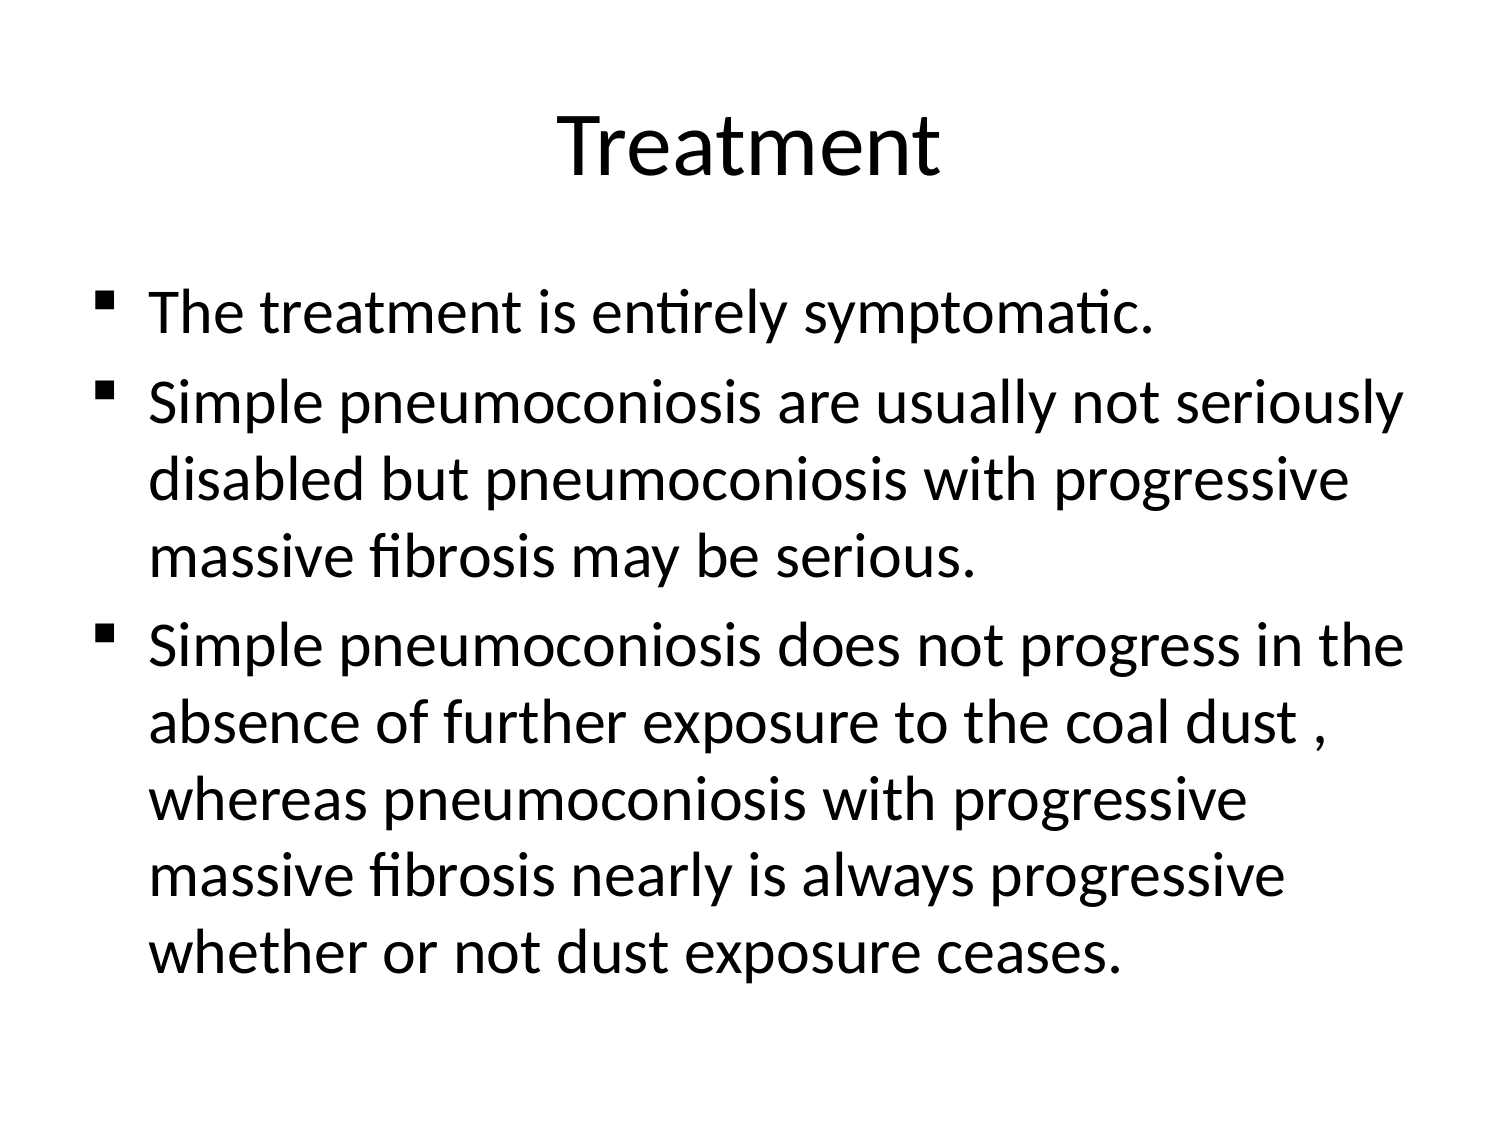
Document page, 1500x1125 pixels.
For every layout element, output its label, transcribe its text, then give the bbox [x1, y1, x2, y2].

title Treatment [75, 45, 1425, 233]
list The treatment is entirely symptomatic. Simple pneumoconiosis are usually not seriously disabled but pneumoconiosis with progressive massive fibrosis may be serious. Simple pneumoconiosis does not progress in the absence of further exposure to the coal dust , whereas pneumoconiosis with progressive massive fibrosis nearly is always progressive whether or not dust exposure ceases. [75, 262, 1425, 1005]
